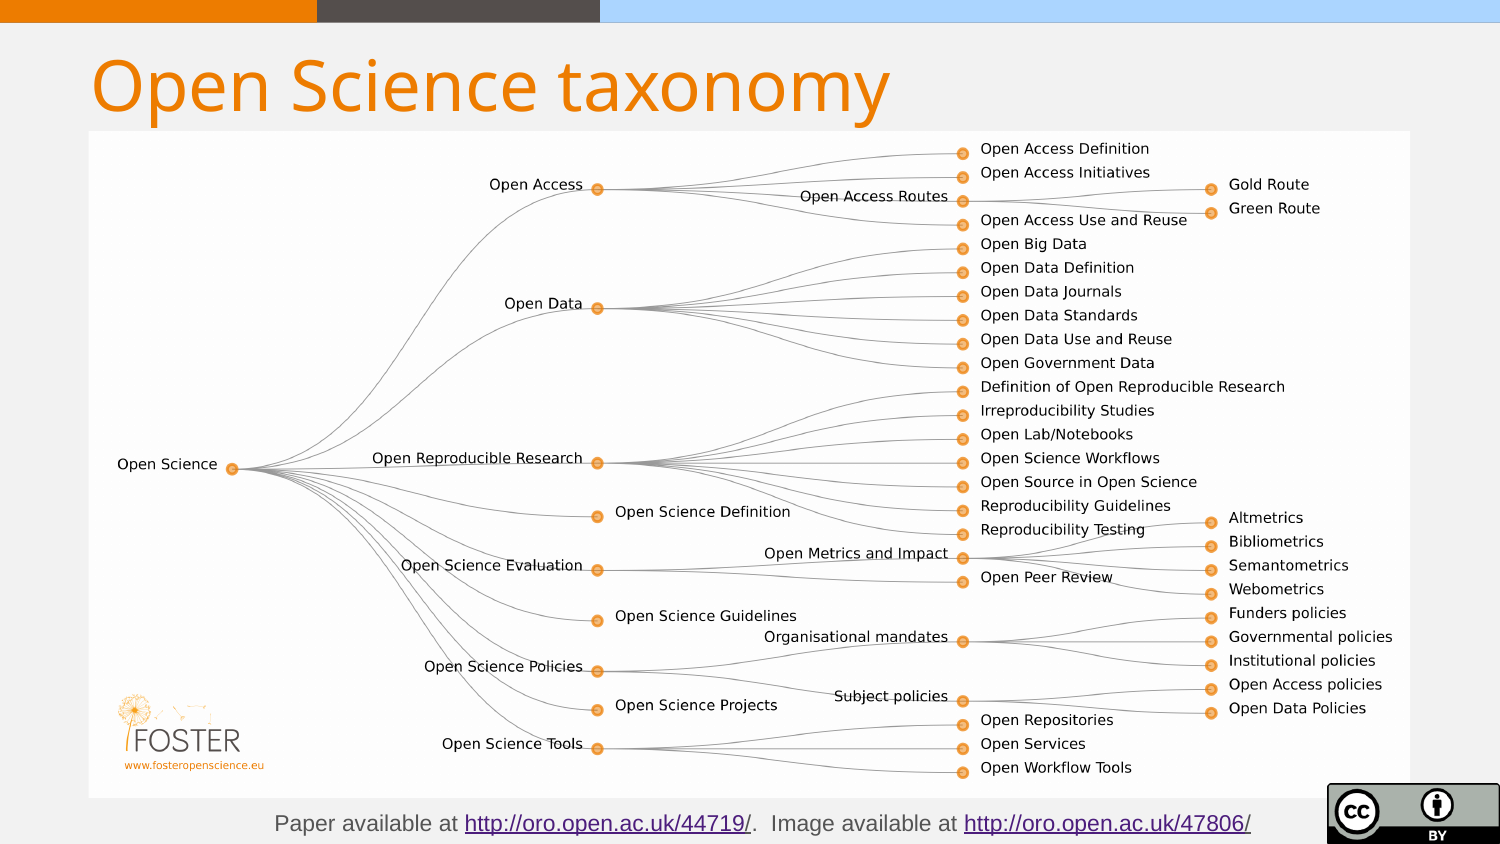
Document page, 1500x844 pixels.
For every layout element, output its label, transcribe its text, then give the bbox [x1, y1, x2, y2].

text_box Paper available at http://oro.open.ac.uk/44719/. Image available at http://oro.open.ac.uk/47806/ [259, 806, 1321, 844]
title Open Science taxonomy [75, 1, 1425, 165]
picture [88, 130, 1500, 844]
